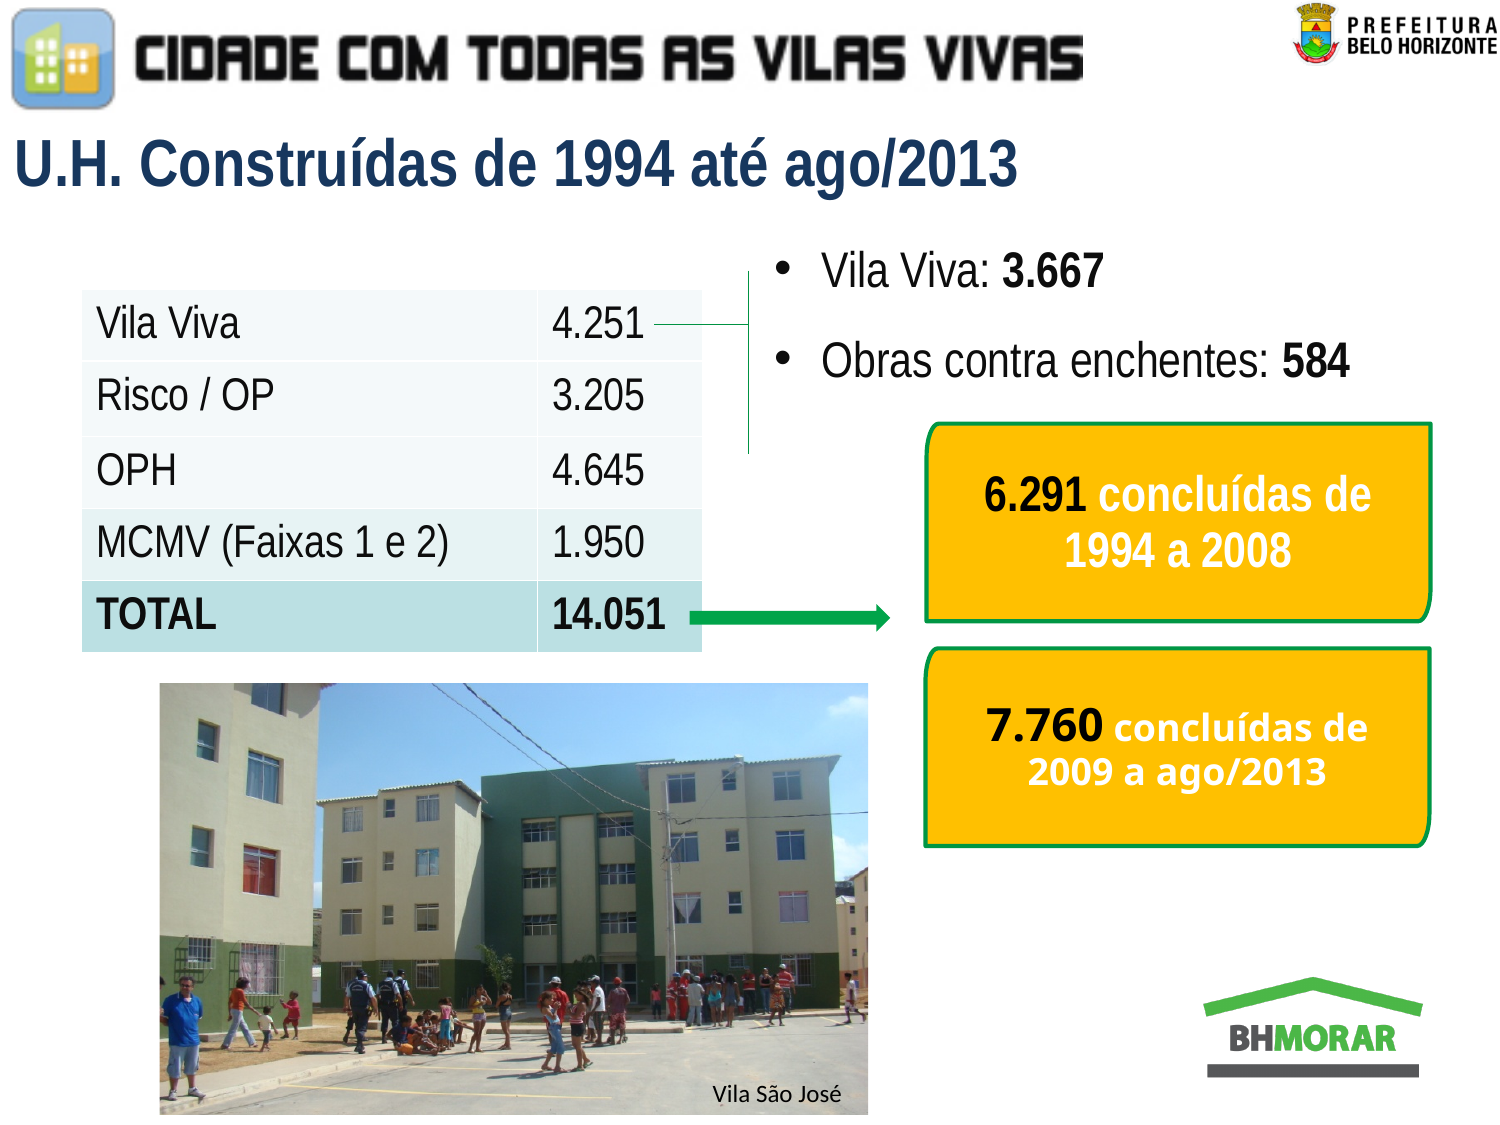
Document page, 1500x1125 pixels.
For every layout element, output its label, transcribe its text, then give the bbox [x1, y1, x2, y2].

text_box [926, 616, 1425, 622]
picture [159, 683, 869, 1115]
table_header Vila Viva [82, 290, 537, 360]
table_cell 1.950 [538, 509, 702, 580]
picture [1178, 956, 1444, 1094]
table_header 4.251 [538, 290, 702, 360]
text_box 6.291 concluídas de 1994 a 2008 [926, 429, 1431, 616]
text_box [932, 423, 1431, 429]
table_cell Risco / OP [82, 362, 537, 436]
table_cell 4.645 [538, 437, 702, 508]
table_cell MCMV (Faixas 1 e 2) [82, 509, 537, 580]
table_cell OPH [82, 437, 537, 508]
text_box Vila Viva: 3.667 Obras contra enchentes: 584 [760, 208, 1366, 395]
picture [9, 6, 1084, 113]
text_box [930, 648, 1430, 654]
table_cell 14.051 [538, 581, 702, 652]
text_box [925, 841, 1424, 847]
table_cell TOTAL [82, 581, 537, 652]
table_cell 3.205 [538, 362, 702, 436]
text_box [687, 602, 893, 634]
text_box 7.760 concluídas de 2009 a ago/2013 [925, 654, 1430, 841]
picture [1290, 0, 1497, 67]
text_box U.H. Construídas de 1994 até ago/2013 [0, 112, 1500, 208]
